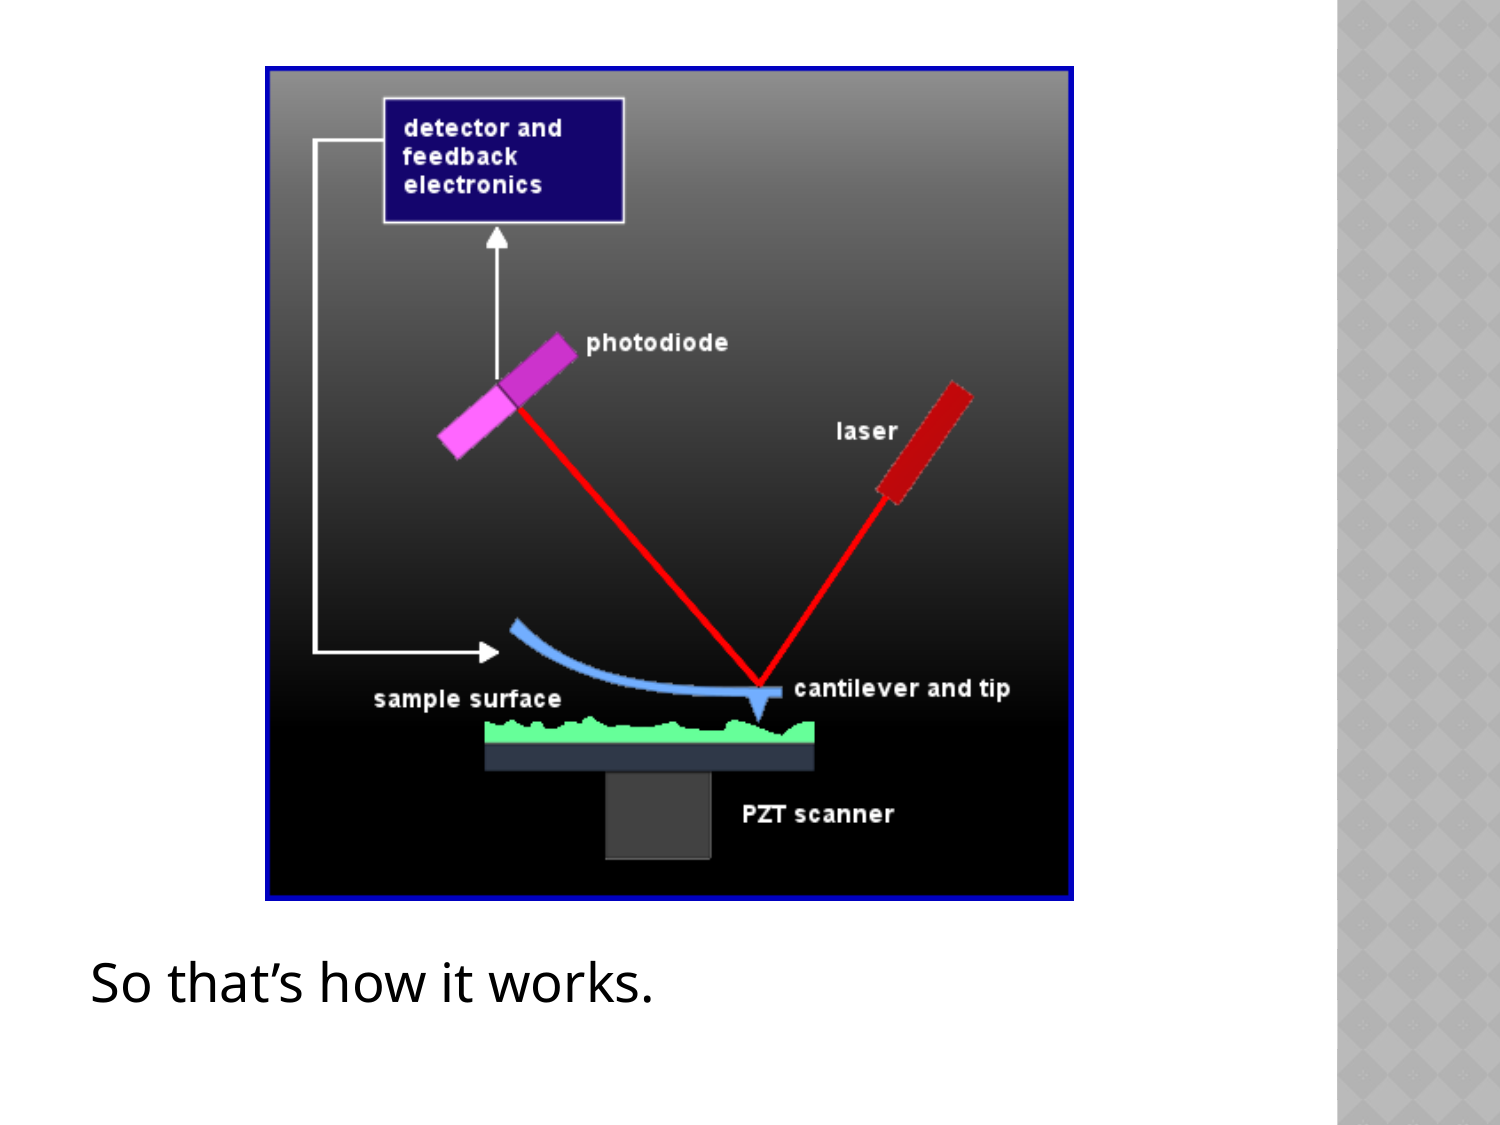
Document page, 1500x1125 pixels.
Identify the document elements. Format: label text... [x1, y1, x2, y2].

list So that’s how it works. [75, 940, 1264, 1071]
picture [265, 65, 1074, 901]
